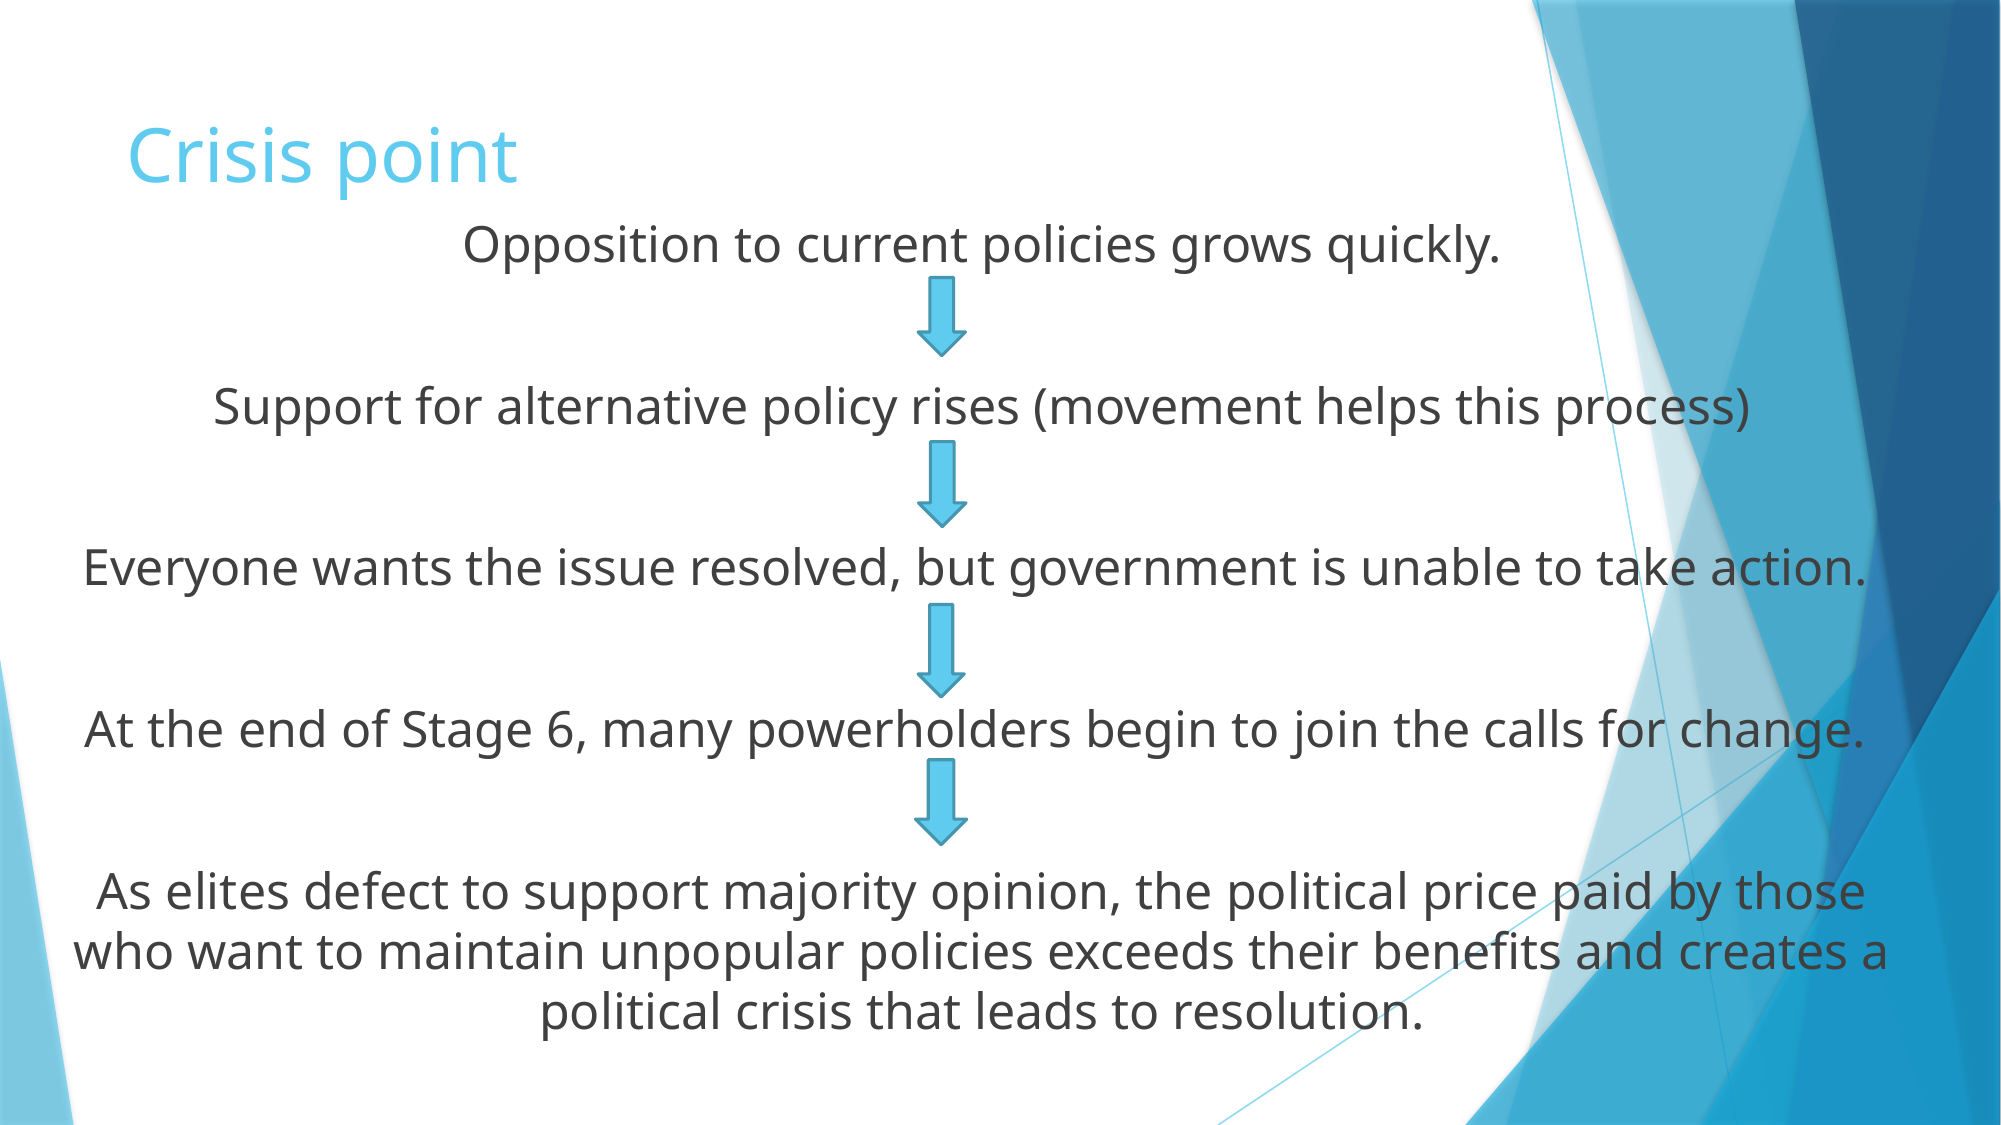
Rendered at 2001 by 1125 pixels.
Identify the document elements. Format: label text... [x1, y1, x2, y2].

text_box [914, 758, 969, 846]
text_box [917, 440, 968, 528]
text_box [916, 275, 967, 357]
text_box [916, 602, 966, 699]
title Crisis point [111, 99, 1522, 204]
list Opposition to current policies grows quickly. Support for alternative policy rises (movement helps this process) Everyone wants the issue resolved, but government is unable to take action. At the end of Stage 6, many powerholders begin to join the calls for change. As elites defect to support majority opinion, the political price paid by those who want to maintain unpopular policies exceeds their benefits and creates a political crisis that leads to resolution. [54, 204, 1910, 1078]
